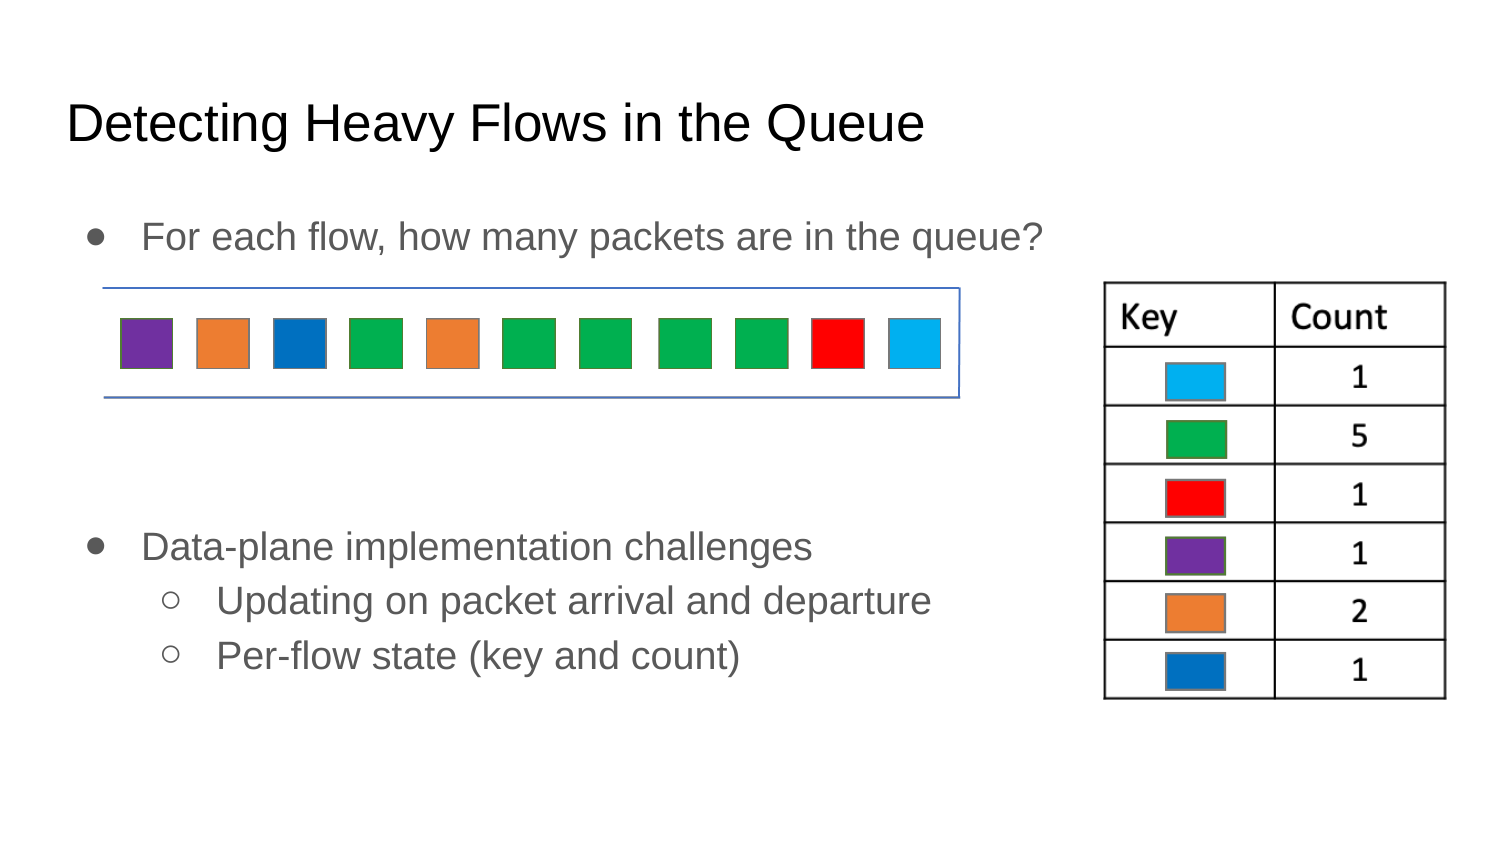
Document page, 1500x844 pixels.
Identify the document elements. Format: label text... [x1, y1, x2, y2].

picture [101, 286, 962, 399]
title Detecting Heavy Flows in the Queue [51, 72, 1449, 167]
picture [1103, 277, 1450, 713]
list For each flow, how many packets are in the queue? Data-plane implementation challenges Updating on packet arrival and departure Per-flow state (key and count) [51, 189, 1449, 750]
